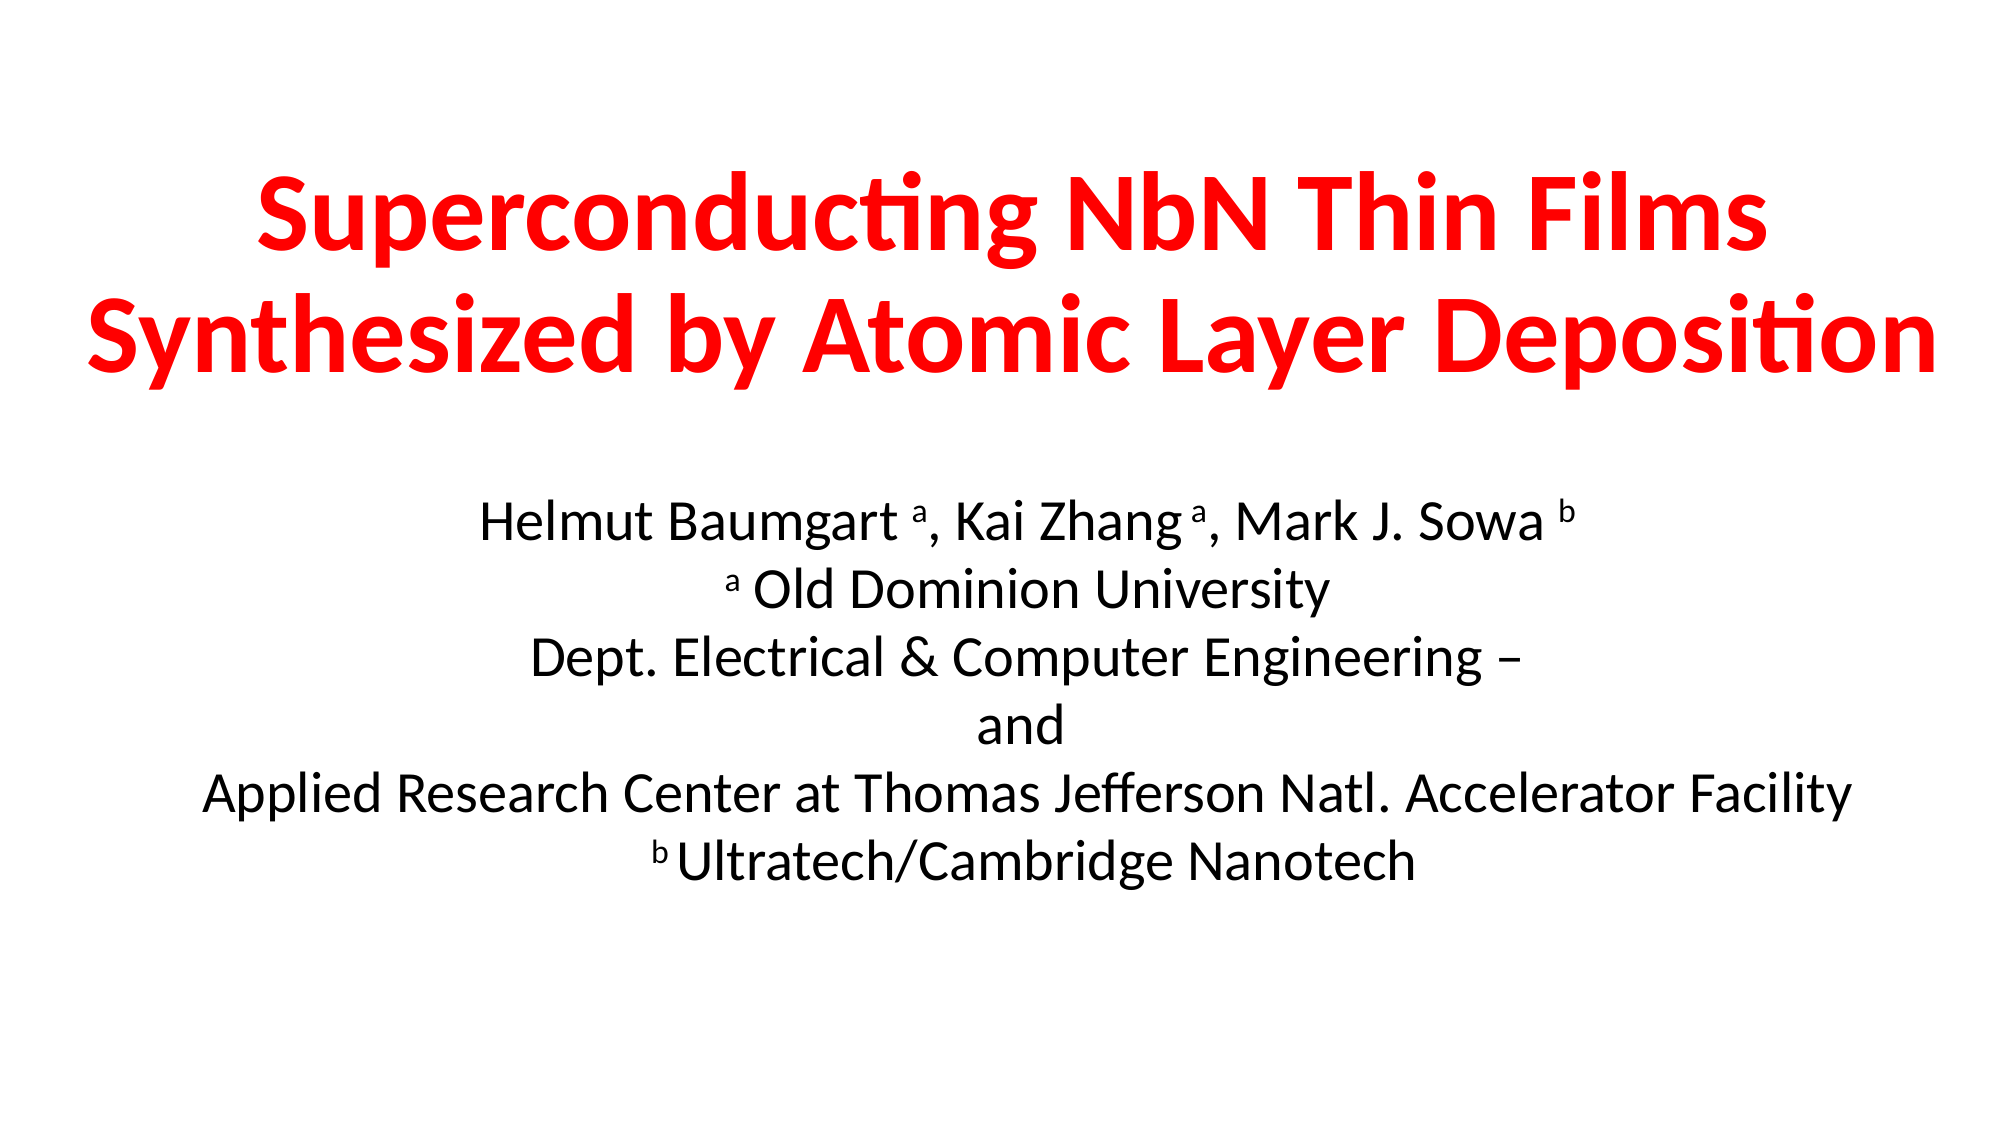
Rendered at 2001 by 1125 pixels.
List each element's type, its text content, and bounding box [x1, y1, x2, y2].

title Superconducting NbN Thin Films Synthesized by Atomic Layer Deposition [27, 137, 2000, 405]
subtitle Helmut Baumgart a, Kai Zhang a, Mark J. Sowa b a Old Dominion University Dept. Electrical & Computer Engineering – and Applied Research Center at Thomas Jefferson Natl. Accelerator Facility b Ultratech/Cambridge Nanotech [170, 482, 1885, 957]
